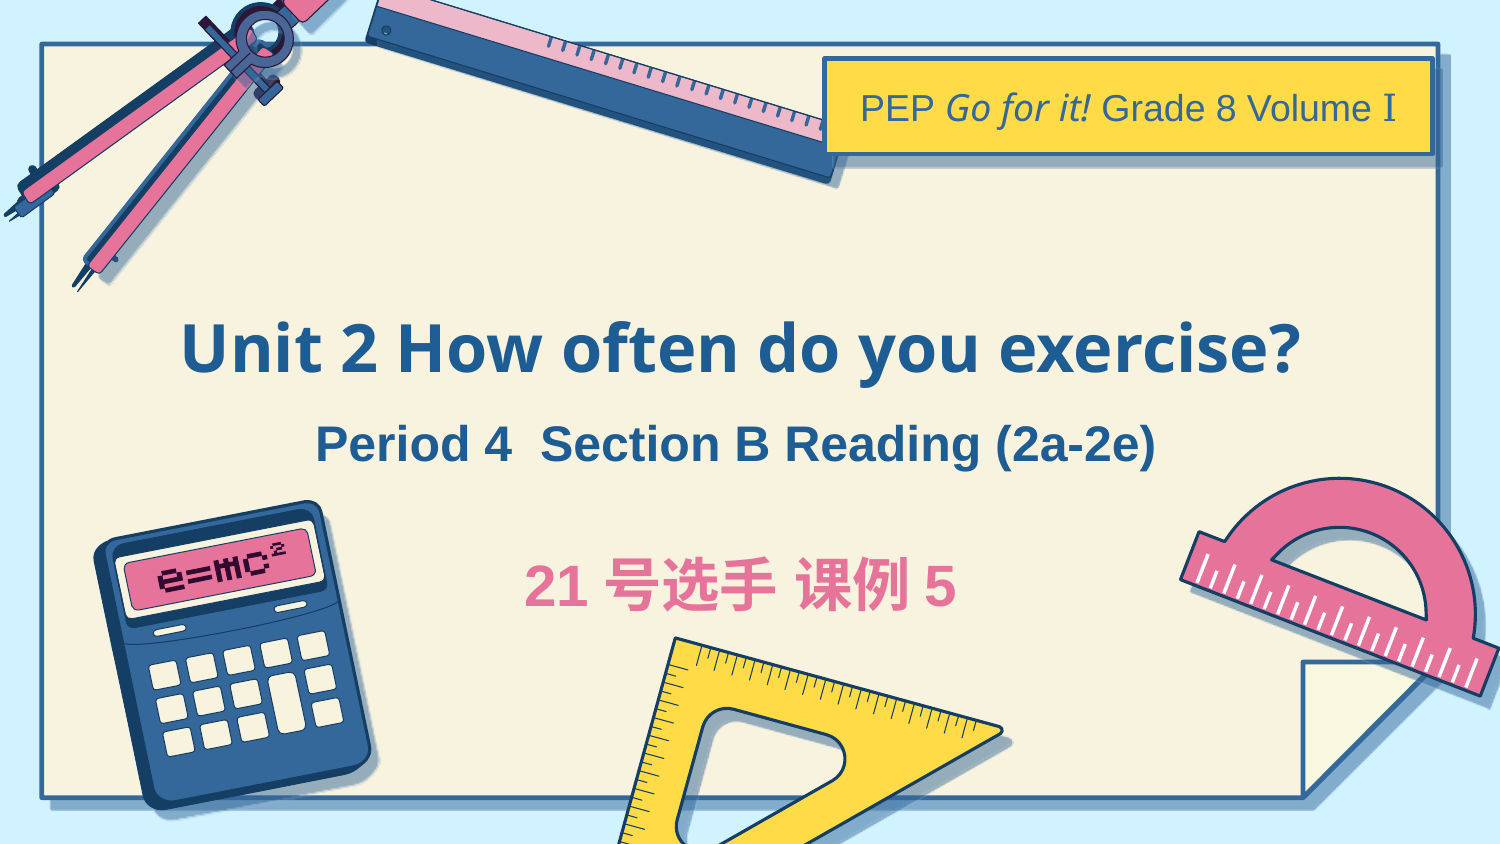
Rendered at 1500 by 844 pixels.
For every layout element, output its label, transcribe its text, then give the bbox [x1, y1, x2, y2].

text_box Period 4 Section B Reading (2a-2e) [198, 403, 1288, 479]
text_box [107, 512, 357, 799]
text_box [117, 0, 249, 313]
text_box 21号选手 课例5 [402, 541, 1080, 636]
title Unit 2 How often do you exercise? [51, 287, 1430, 403]
text_box PEP Go for it! Grade 8 Volume Ⅰ [824, 58, 1433, 155]
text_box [623, 675, 966, 844]
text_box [574, 0, 637, 329]
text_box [1198, 481, 1500, 645]
